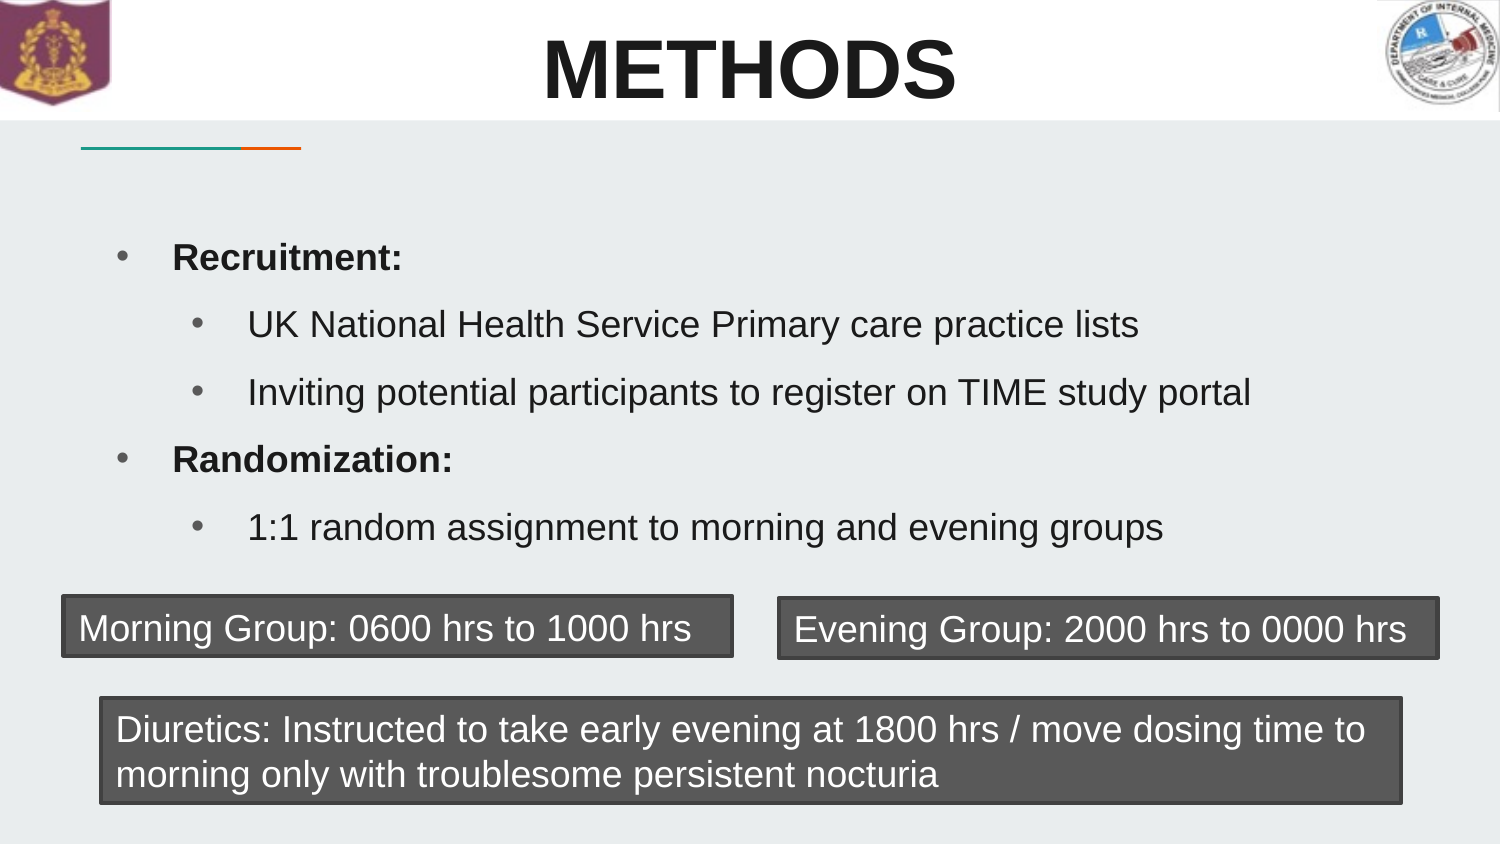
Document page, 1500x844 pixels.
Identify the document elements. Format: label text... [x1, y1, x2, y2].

title METHODS [119, 0, 1381, 136]
picture [0, 0, 112, 112]
text_box Morning Group: 0600 hrs to 1000 hrs [61, 594, 734, 658]
picture [1381, 0, 1500, 112]
subtitle Recruitment: UK National Health Service Primary care practice lists Inviting potential participants to register on TIME study portal Randomization: 1:1 random assignment to morning and evening groups [63, 195, 1438, 824]
text_box Evening Group: 2000 hrs to 0000 hrs [777, 596, 1440, 660]
text_box Diuretics: Instructed to take early evening at 1800 hrs / move dosing time to morning only with troublesome persistent nocturia [99, 696, 1403, 805]
